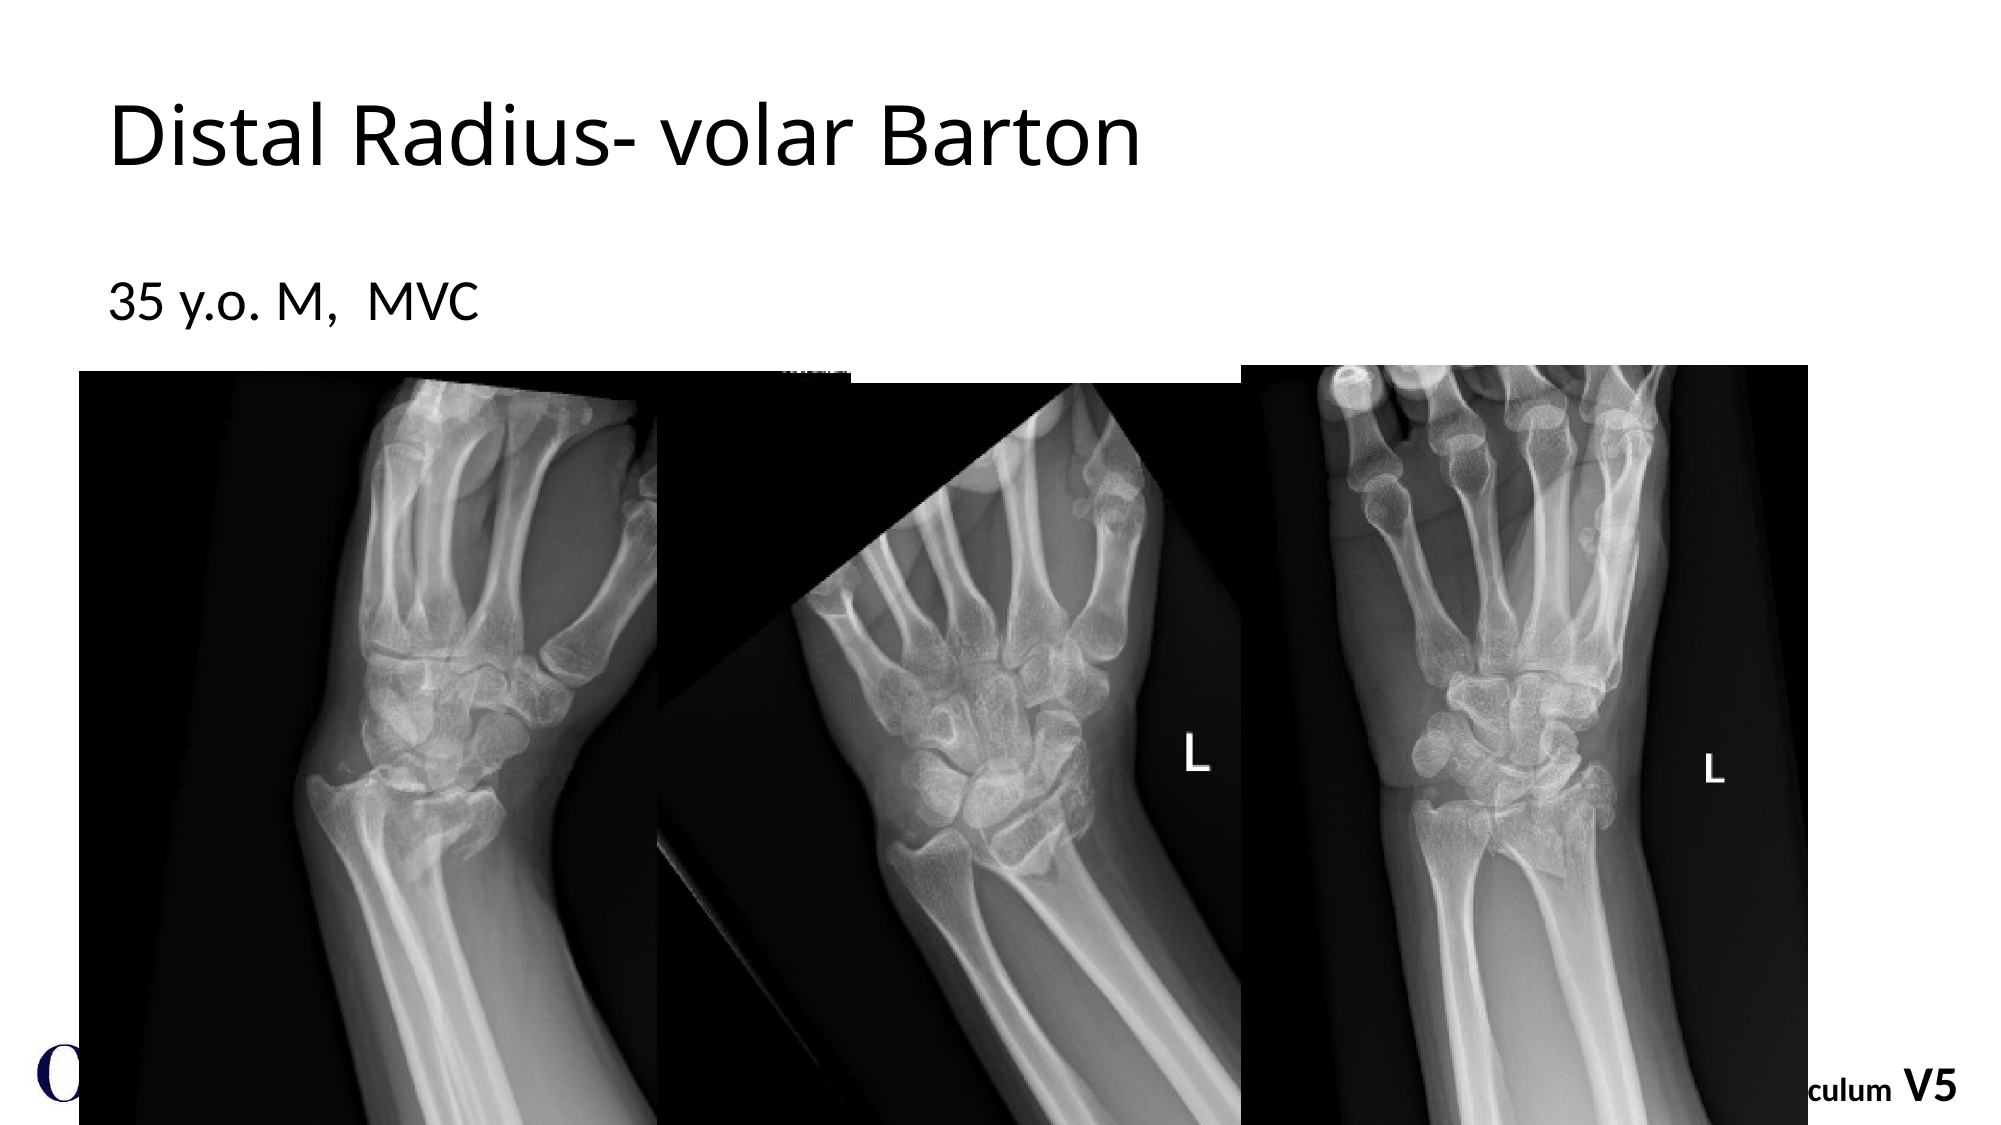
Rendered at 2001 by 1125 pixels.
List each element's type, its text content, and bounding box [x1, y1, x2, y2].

title Distal Radius- volar Barton [99, 14, 1901, 261]
picture [28, 364, 1808, 1125]
list 35 y.o. M, MVC [99, 261, 1901, 1125]
